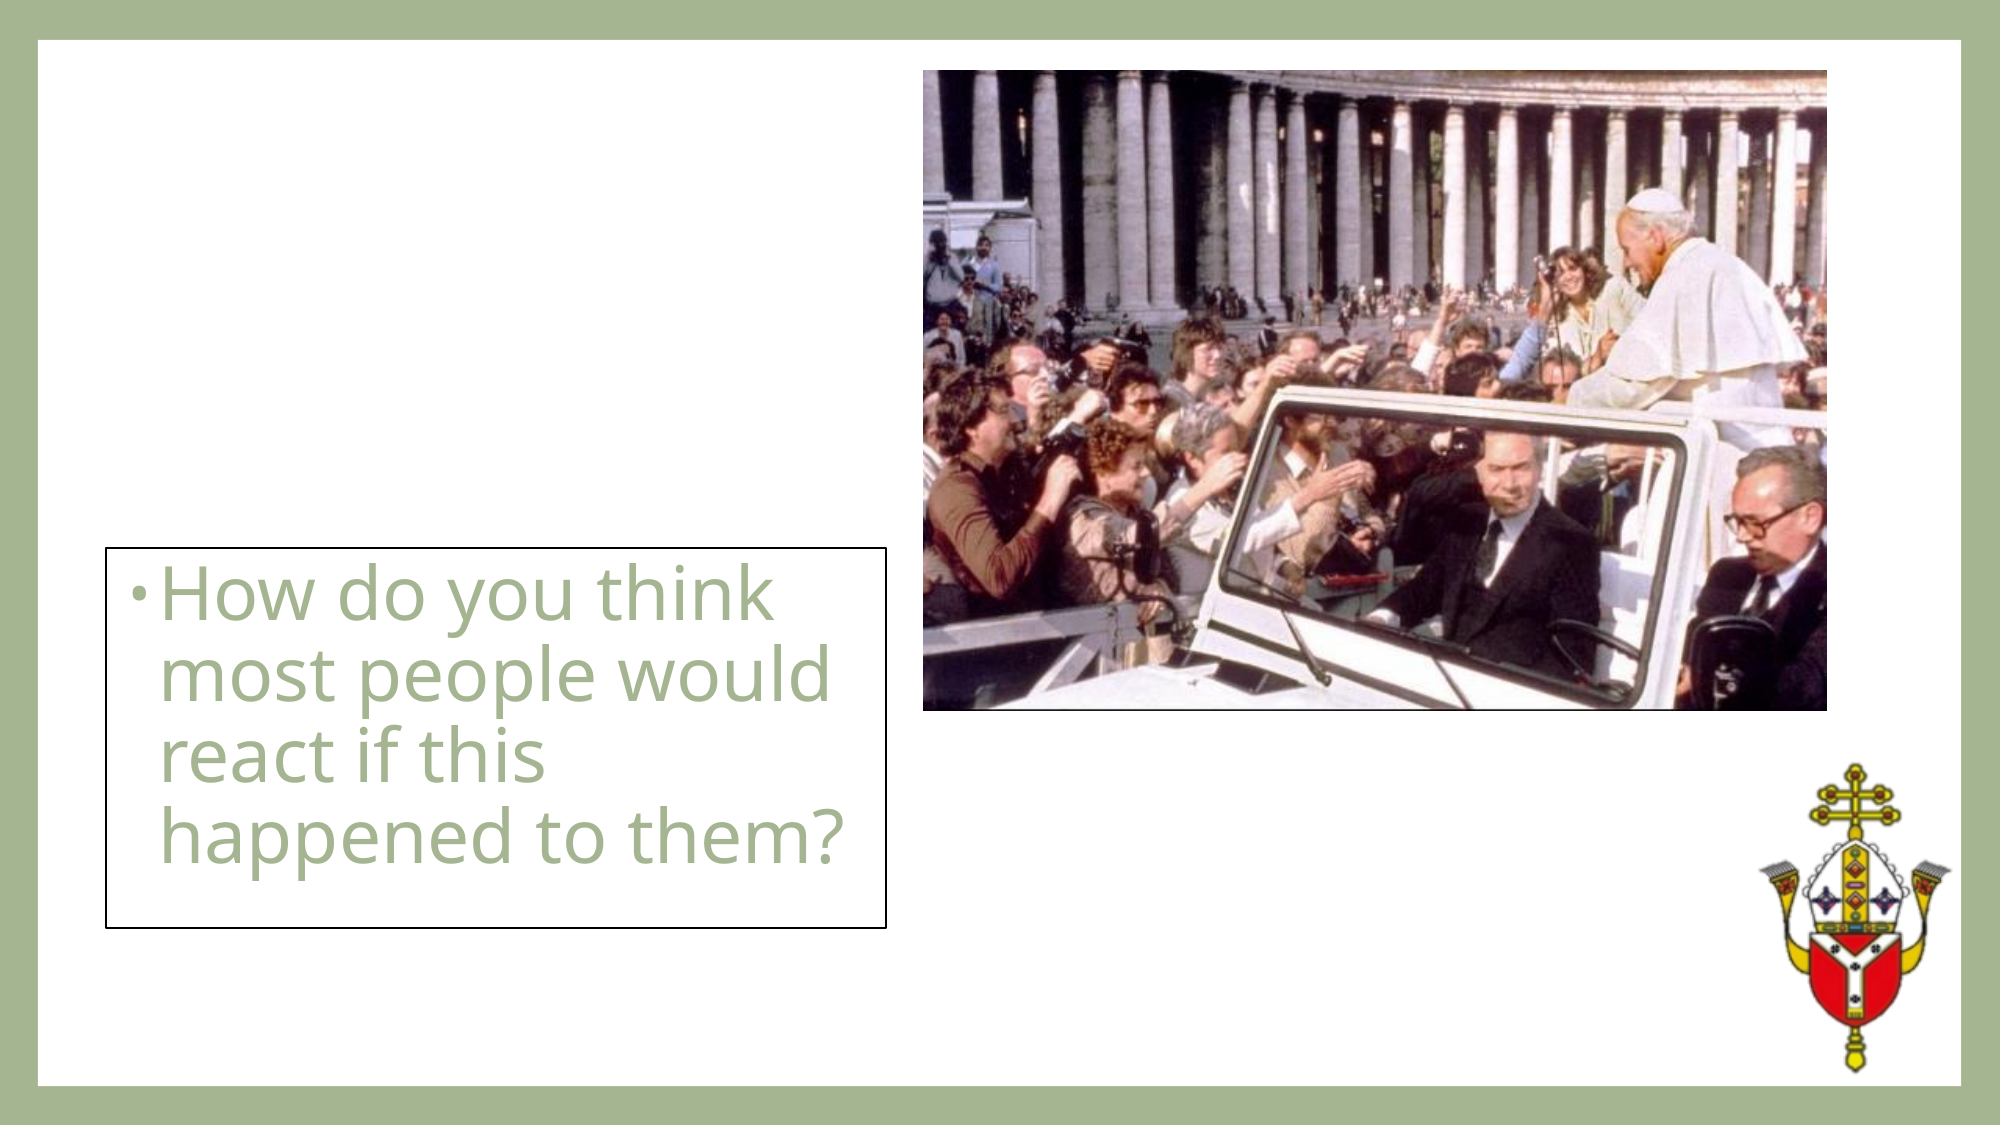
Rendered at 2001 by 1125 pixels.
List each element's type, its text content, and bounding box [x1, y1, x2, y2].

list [922, 69, 1828, 711]
list How do you think most people would react if this happened to them? [105, 548, 886, 929]
picture [1737, 752, 1963, 1082]
